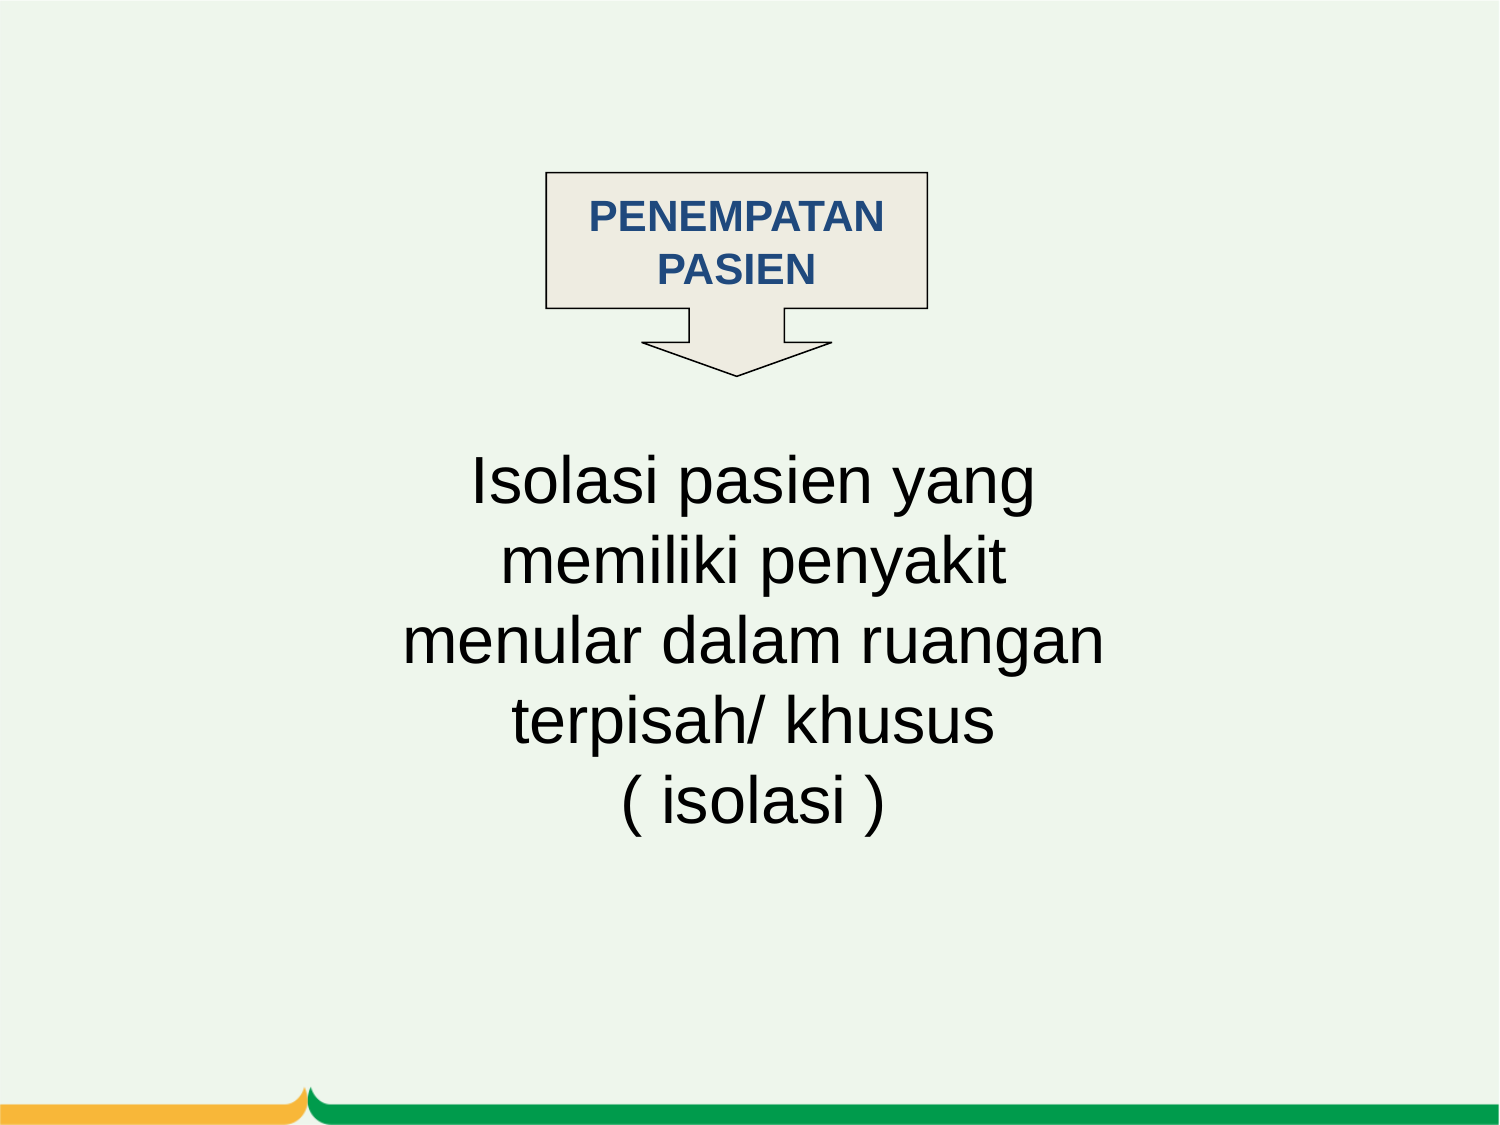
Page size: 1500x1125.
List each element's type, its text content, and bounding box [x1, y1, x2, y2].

picture [0, 0, 1500, 1125]
subtitle Isolasi pasien yang memiliki penyakit menular dalam ruangan terpisah/ khusus ( isolasi ) [360, 429, 1148, 782]
text_box PENEMPATAN PASIEN [546, 172, 928, 377]
